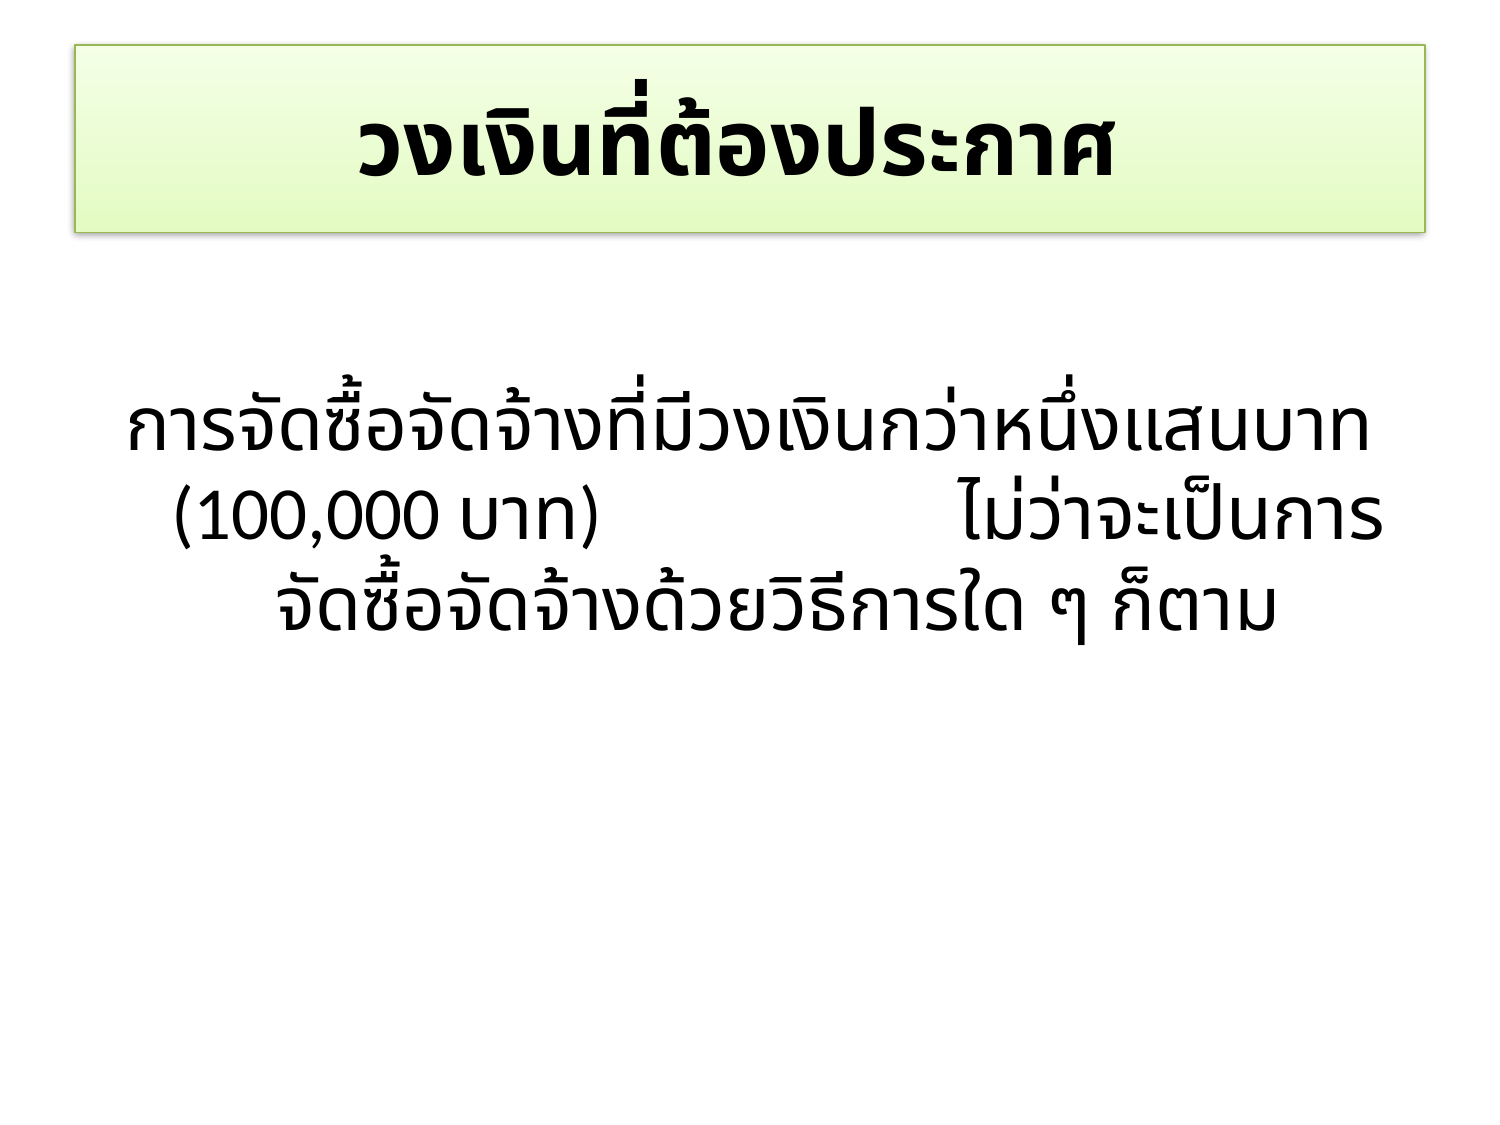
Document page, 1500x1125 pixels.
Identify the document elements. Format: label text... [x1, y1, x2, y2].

list การจัดซื้อจัดจ้างที่มีวงเงินกว่าหนึ่งแสนบาท (100,000 บาท) ไม่ว่าจะเป็นการจัดซื้อจัดจ้างด้วยวิธีการใด ๆ ก็ตาม [75, 262, 1425, 894]
title วงเงินที่ต้องประกาศ [74, 44, 1426, 233]
